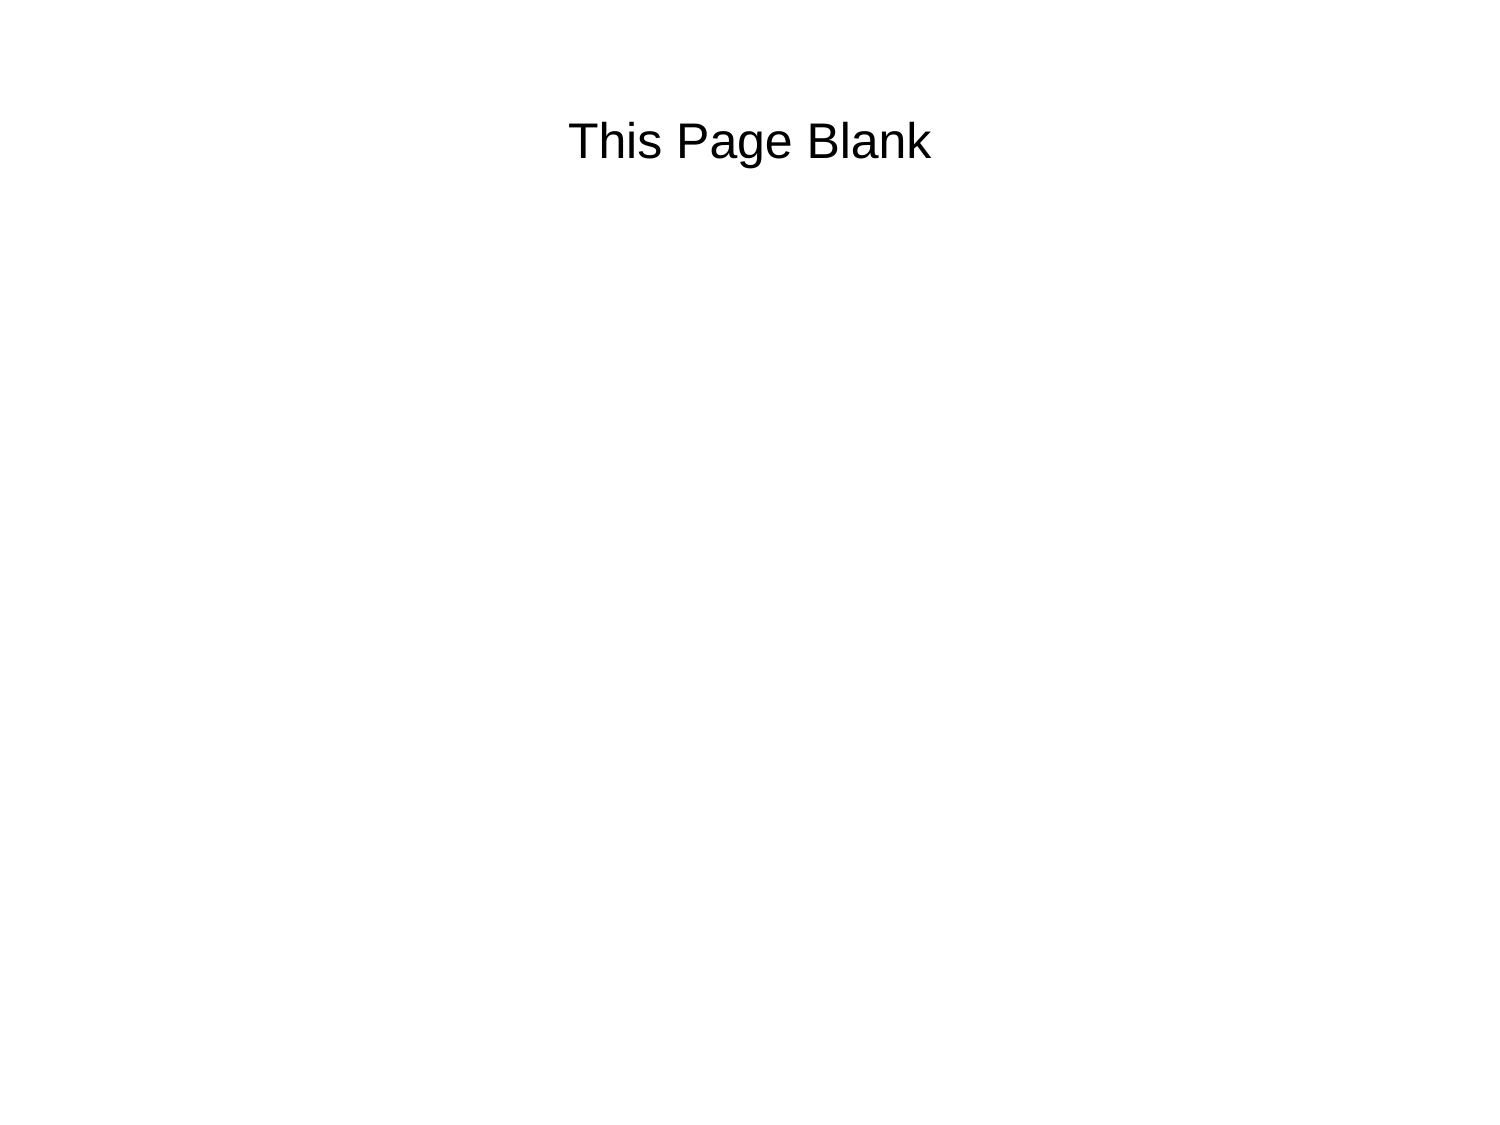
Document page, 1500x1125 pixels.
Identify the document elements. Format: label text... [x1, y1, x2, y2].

title This Page Blank [75, 45, 1425, 233]
